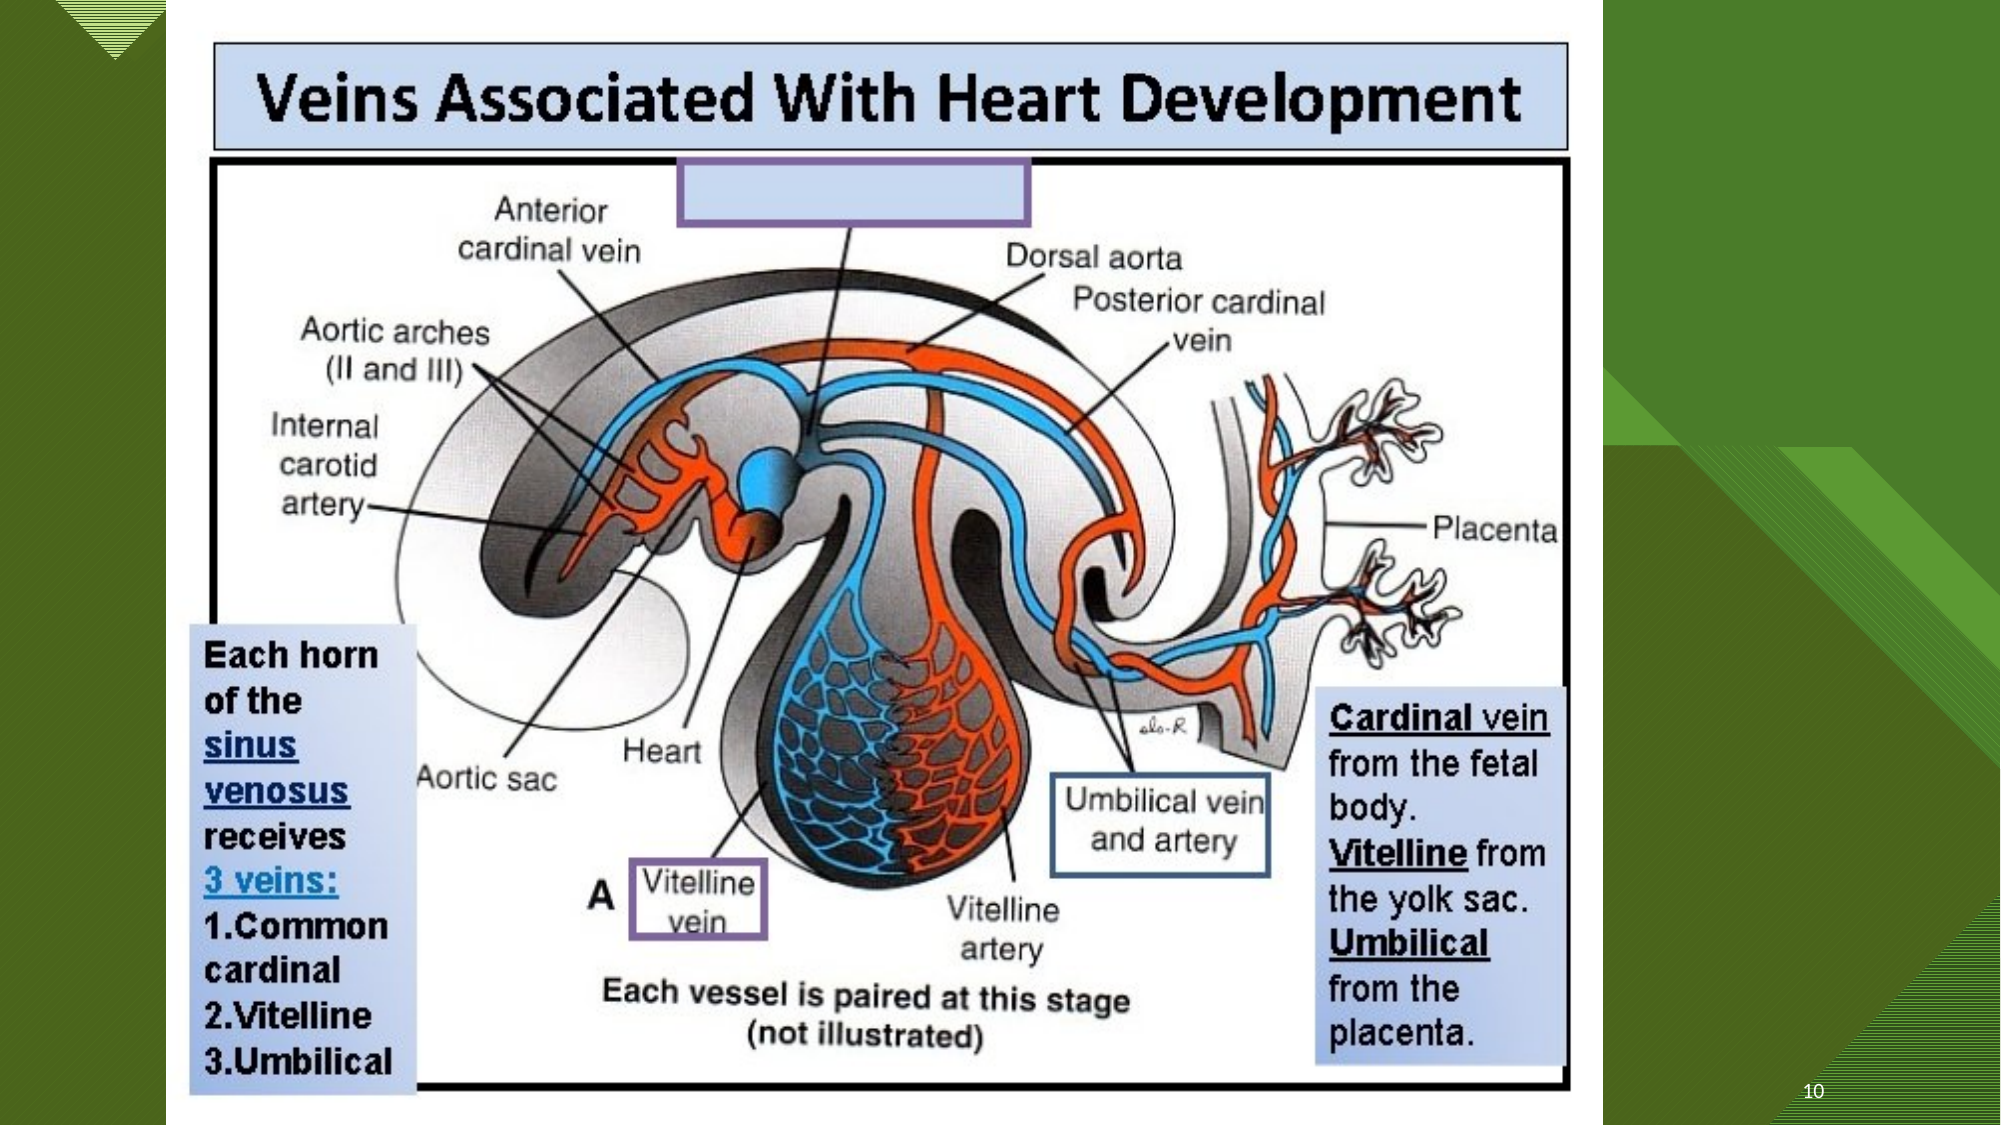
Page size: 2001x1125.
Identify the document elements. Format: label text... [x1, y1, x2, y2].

picture [166, 0, 1603, 1125]
slide_number 10 [1624, 1059, 1840, 1120]
